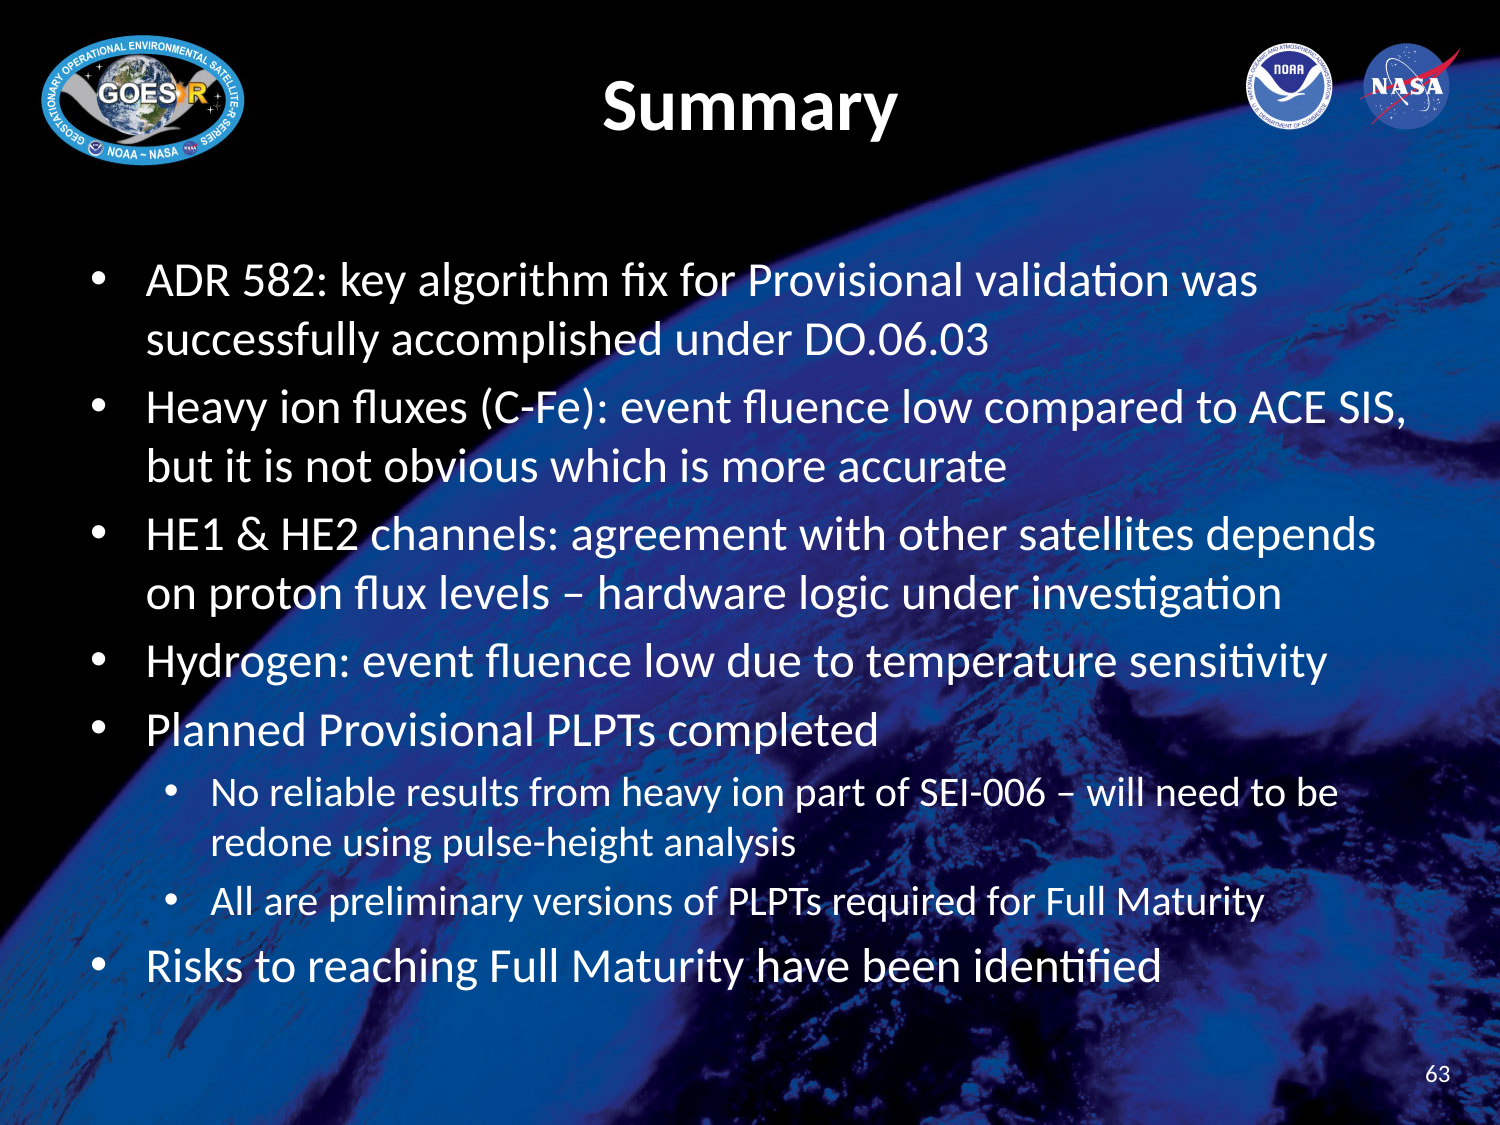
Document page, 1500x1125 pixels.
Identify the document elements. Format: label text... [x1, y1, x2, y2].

picture [0, 0, 1500, 1125]
list ADR 582: key algorithm fix for Provisional validation was successfully accomplished under DO.06.03 Heavy ion fluxes (C-Fe): event fluence low compared to ACE SIS, but it is not obvious which is more accurate HE1 & HE2 channels: agreement with other satellites depends on proton flux levels – hardware logic under investigation Hydrogen: event fluence low due to temperature sensitivity Planned Provisional PLPTs completed No reliable results from heavy ion part of SEI-006 – will need to be redone using pulse-height analysis All are preliminary versions of PLPTs required for Full Maturity Risks to reaching Full Maturity have been identified [75, 240, 1425, 1013]
title Summary [225, 21, 1277, 180]
slide_number 63 [1353, 1042, 1466, 1103]
